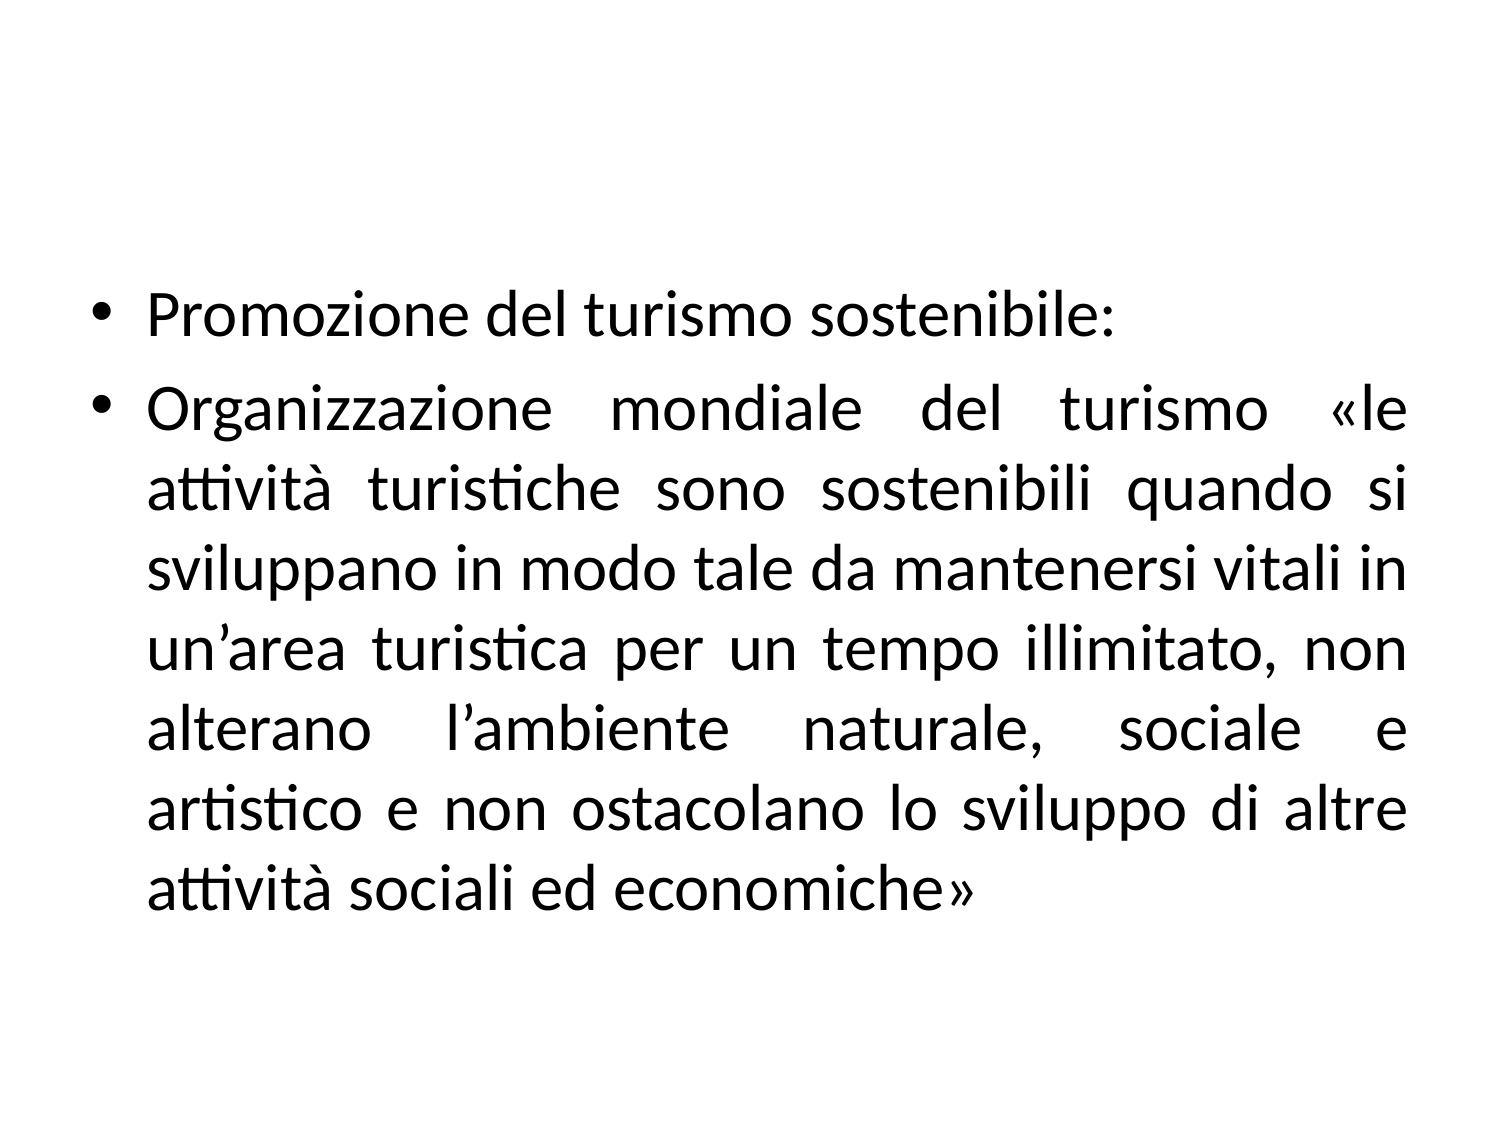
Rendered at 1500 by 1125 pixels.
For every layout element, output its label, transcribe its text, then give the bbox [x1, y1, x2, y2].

list Promozione del turismo sostenibile: Organizzazione mondiale del turismo «le attività turistiche sono sostenibili quando si sviluppano in modo tale da mantenersi vitali in un’area turistica per un tempo illimitato, non alterano l’ambiente naturale, sociale e artistico e non ostacolano lo sviluppo di altre attività sociali ed economiche» [75, 262, 1425, 1005]
